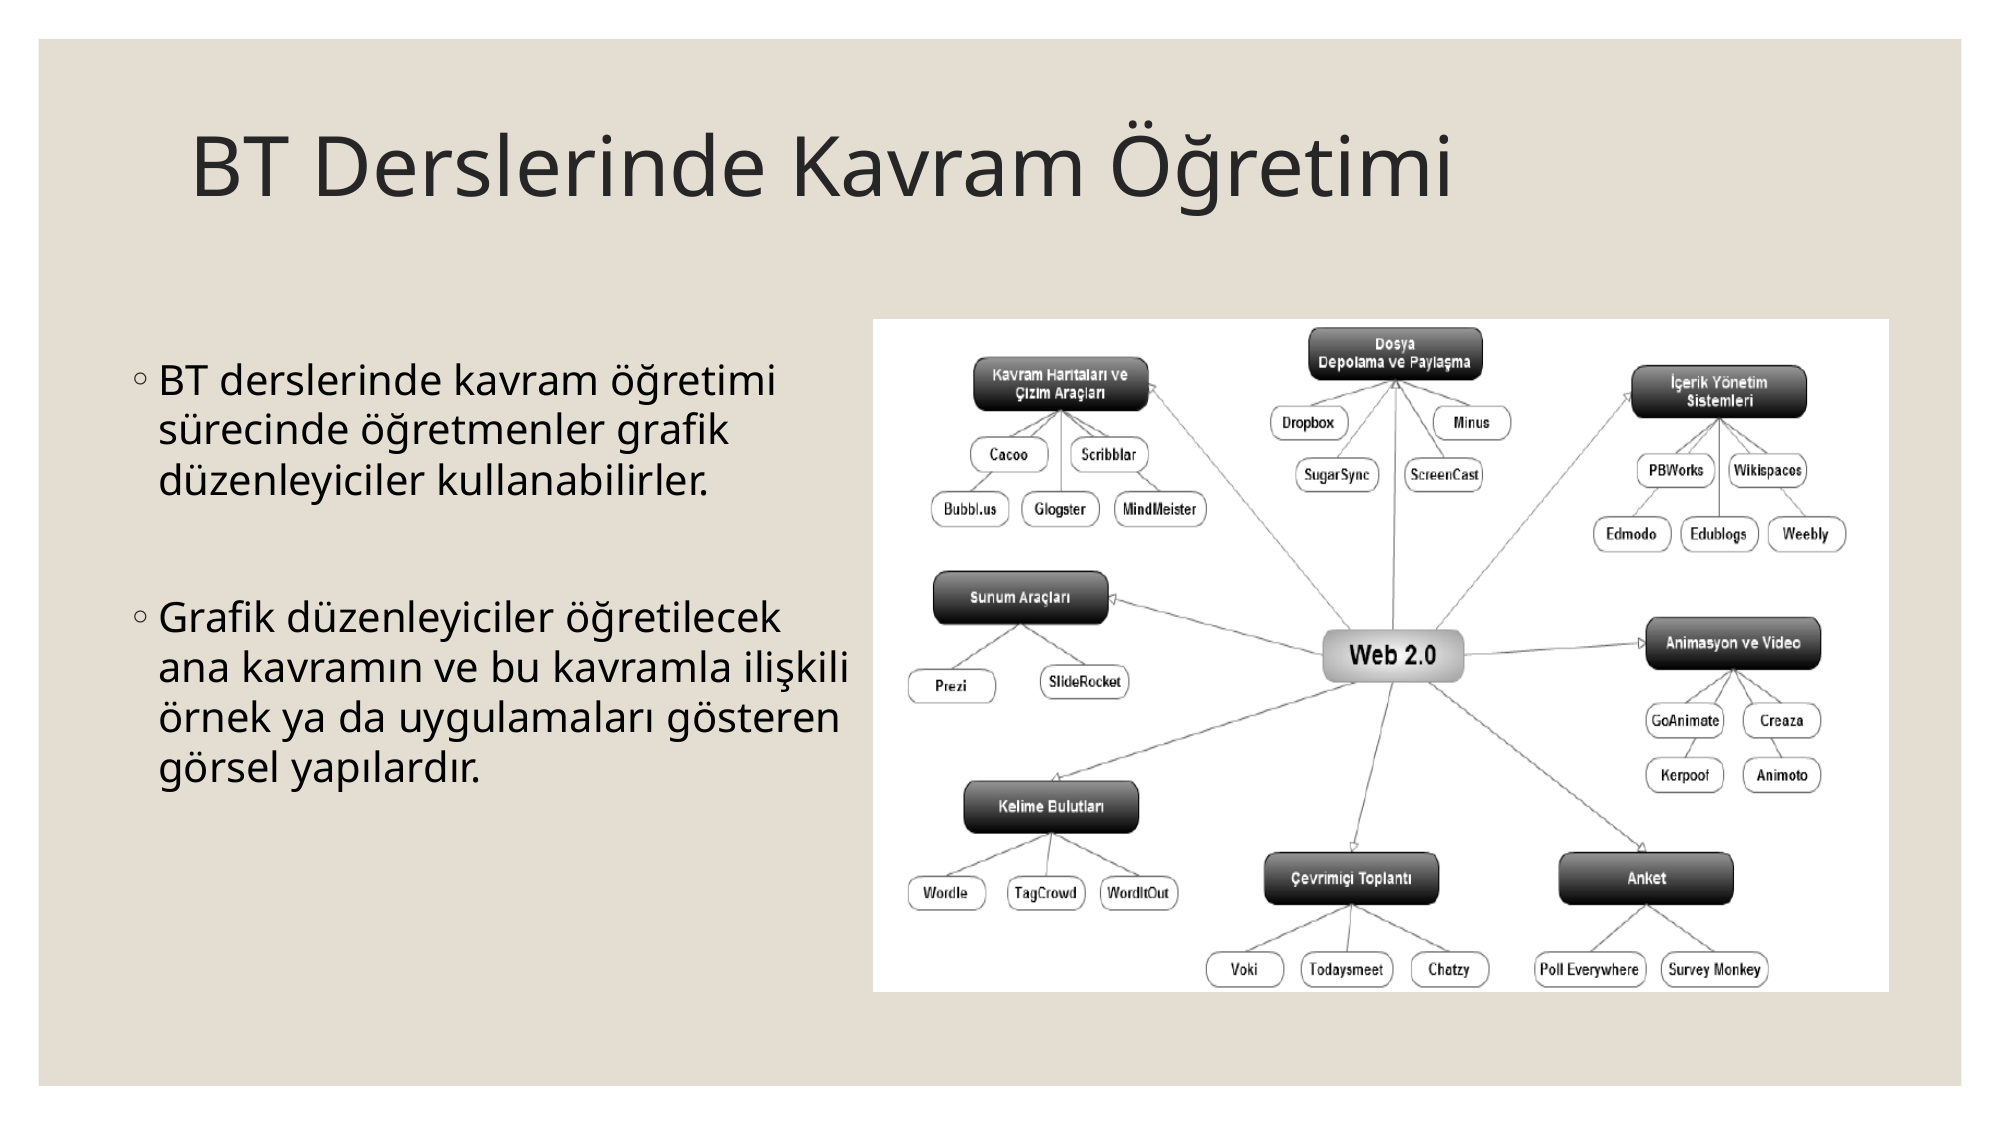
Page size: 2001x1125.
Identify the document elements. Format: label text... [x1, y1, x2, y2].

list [873, 319, 1889, 992]
title BT Derslerinde Kavram Öğretimi [174, 105, 1825, 233]
list BT derslerinde kavram öğretimi sürecinde öğretmenler grafik düzenleyiciler kullanabilirler. Grafik düzenleyiciler öğretilecek ana kavramın ve bu kavramla ilişkili örnek ya da uygulamaları gösteren görsel yapılardır. [113, 345, 867, 992]
